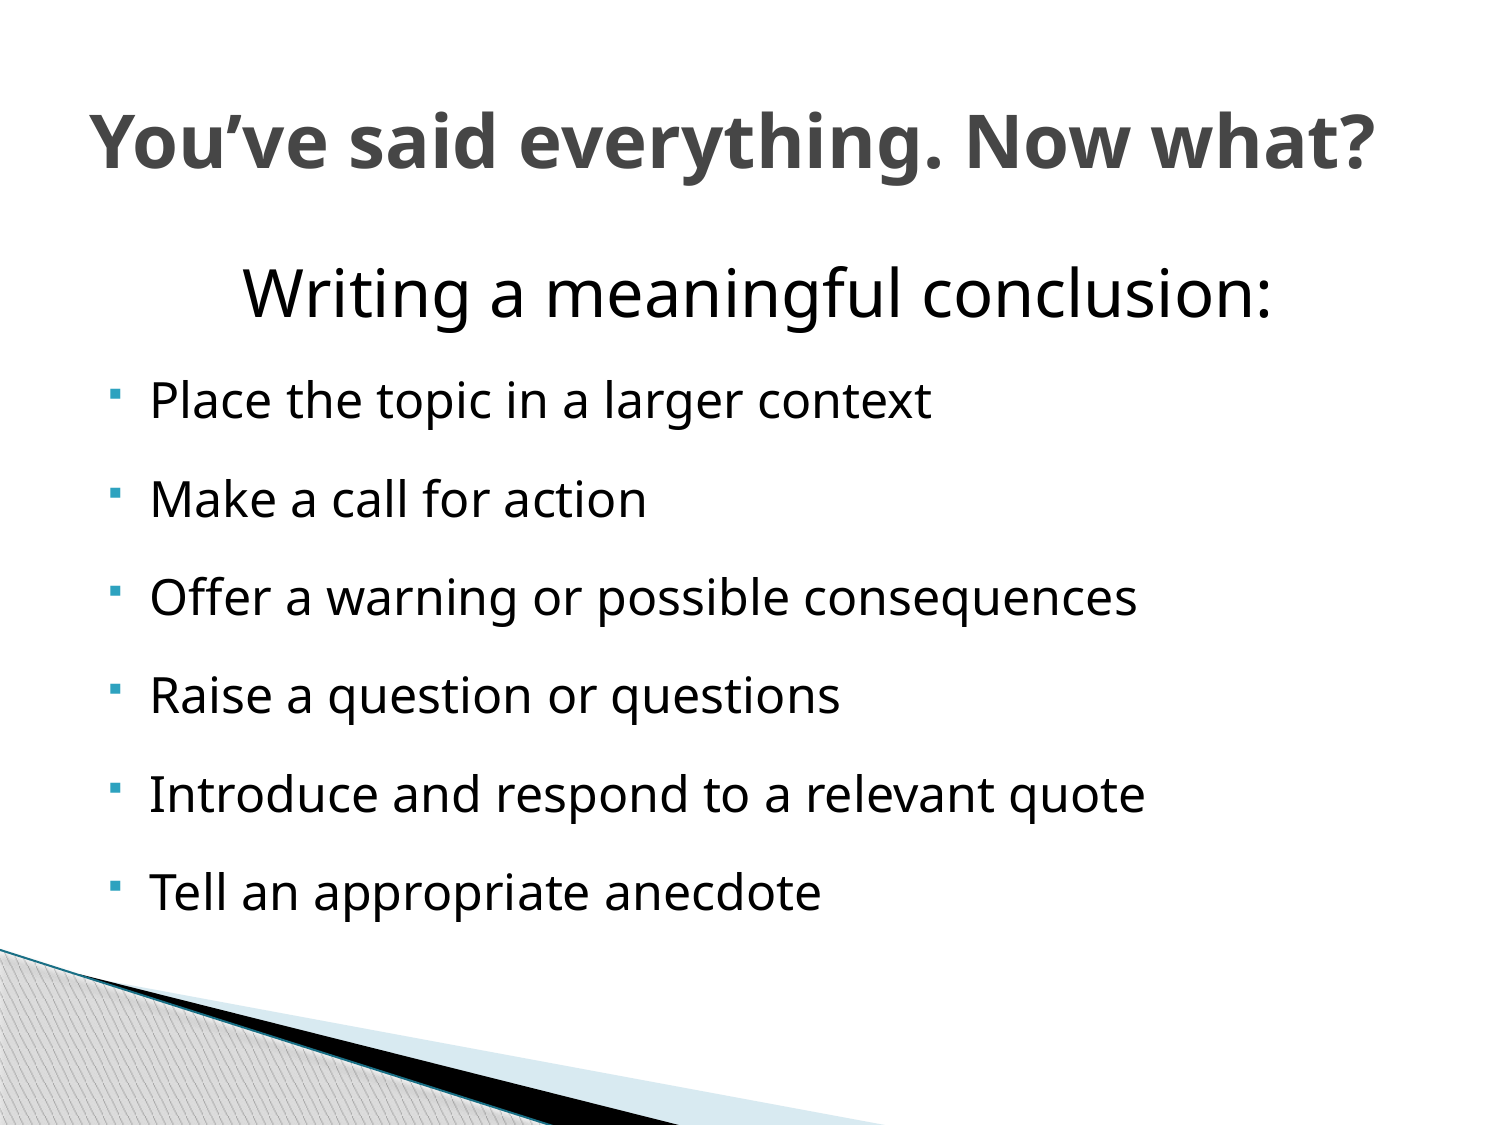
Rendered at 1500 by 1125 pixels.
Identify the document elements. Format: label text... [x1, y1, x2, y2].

title You’ve said everything. Now what? [75, 45, 1425, 233]
list Writing a meaningful conclusion: Place the topic in a larger context Make a call for action Offer a warning or possible consequences Raise a question or questions Introduce and respond to a relevant quote Tell an appropriate anecdote [75, 243, 1425, 986]
